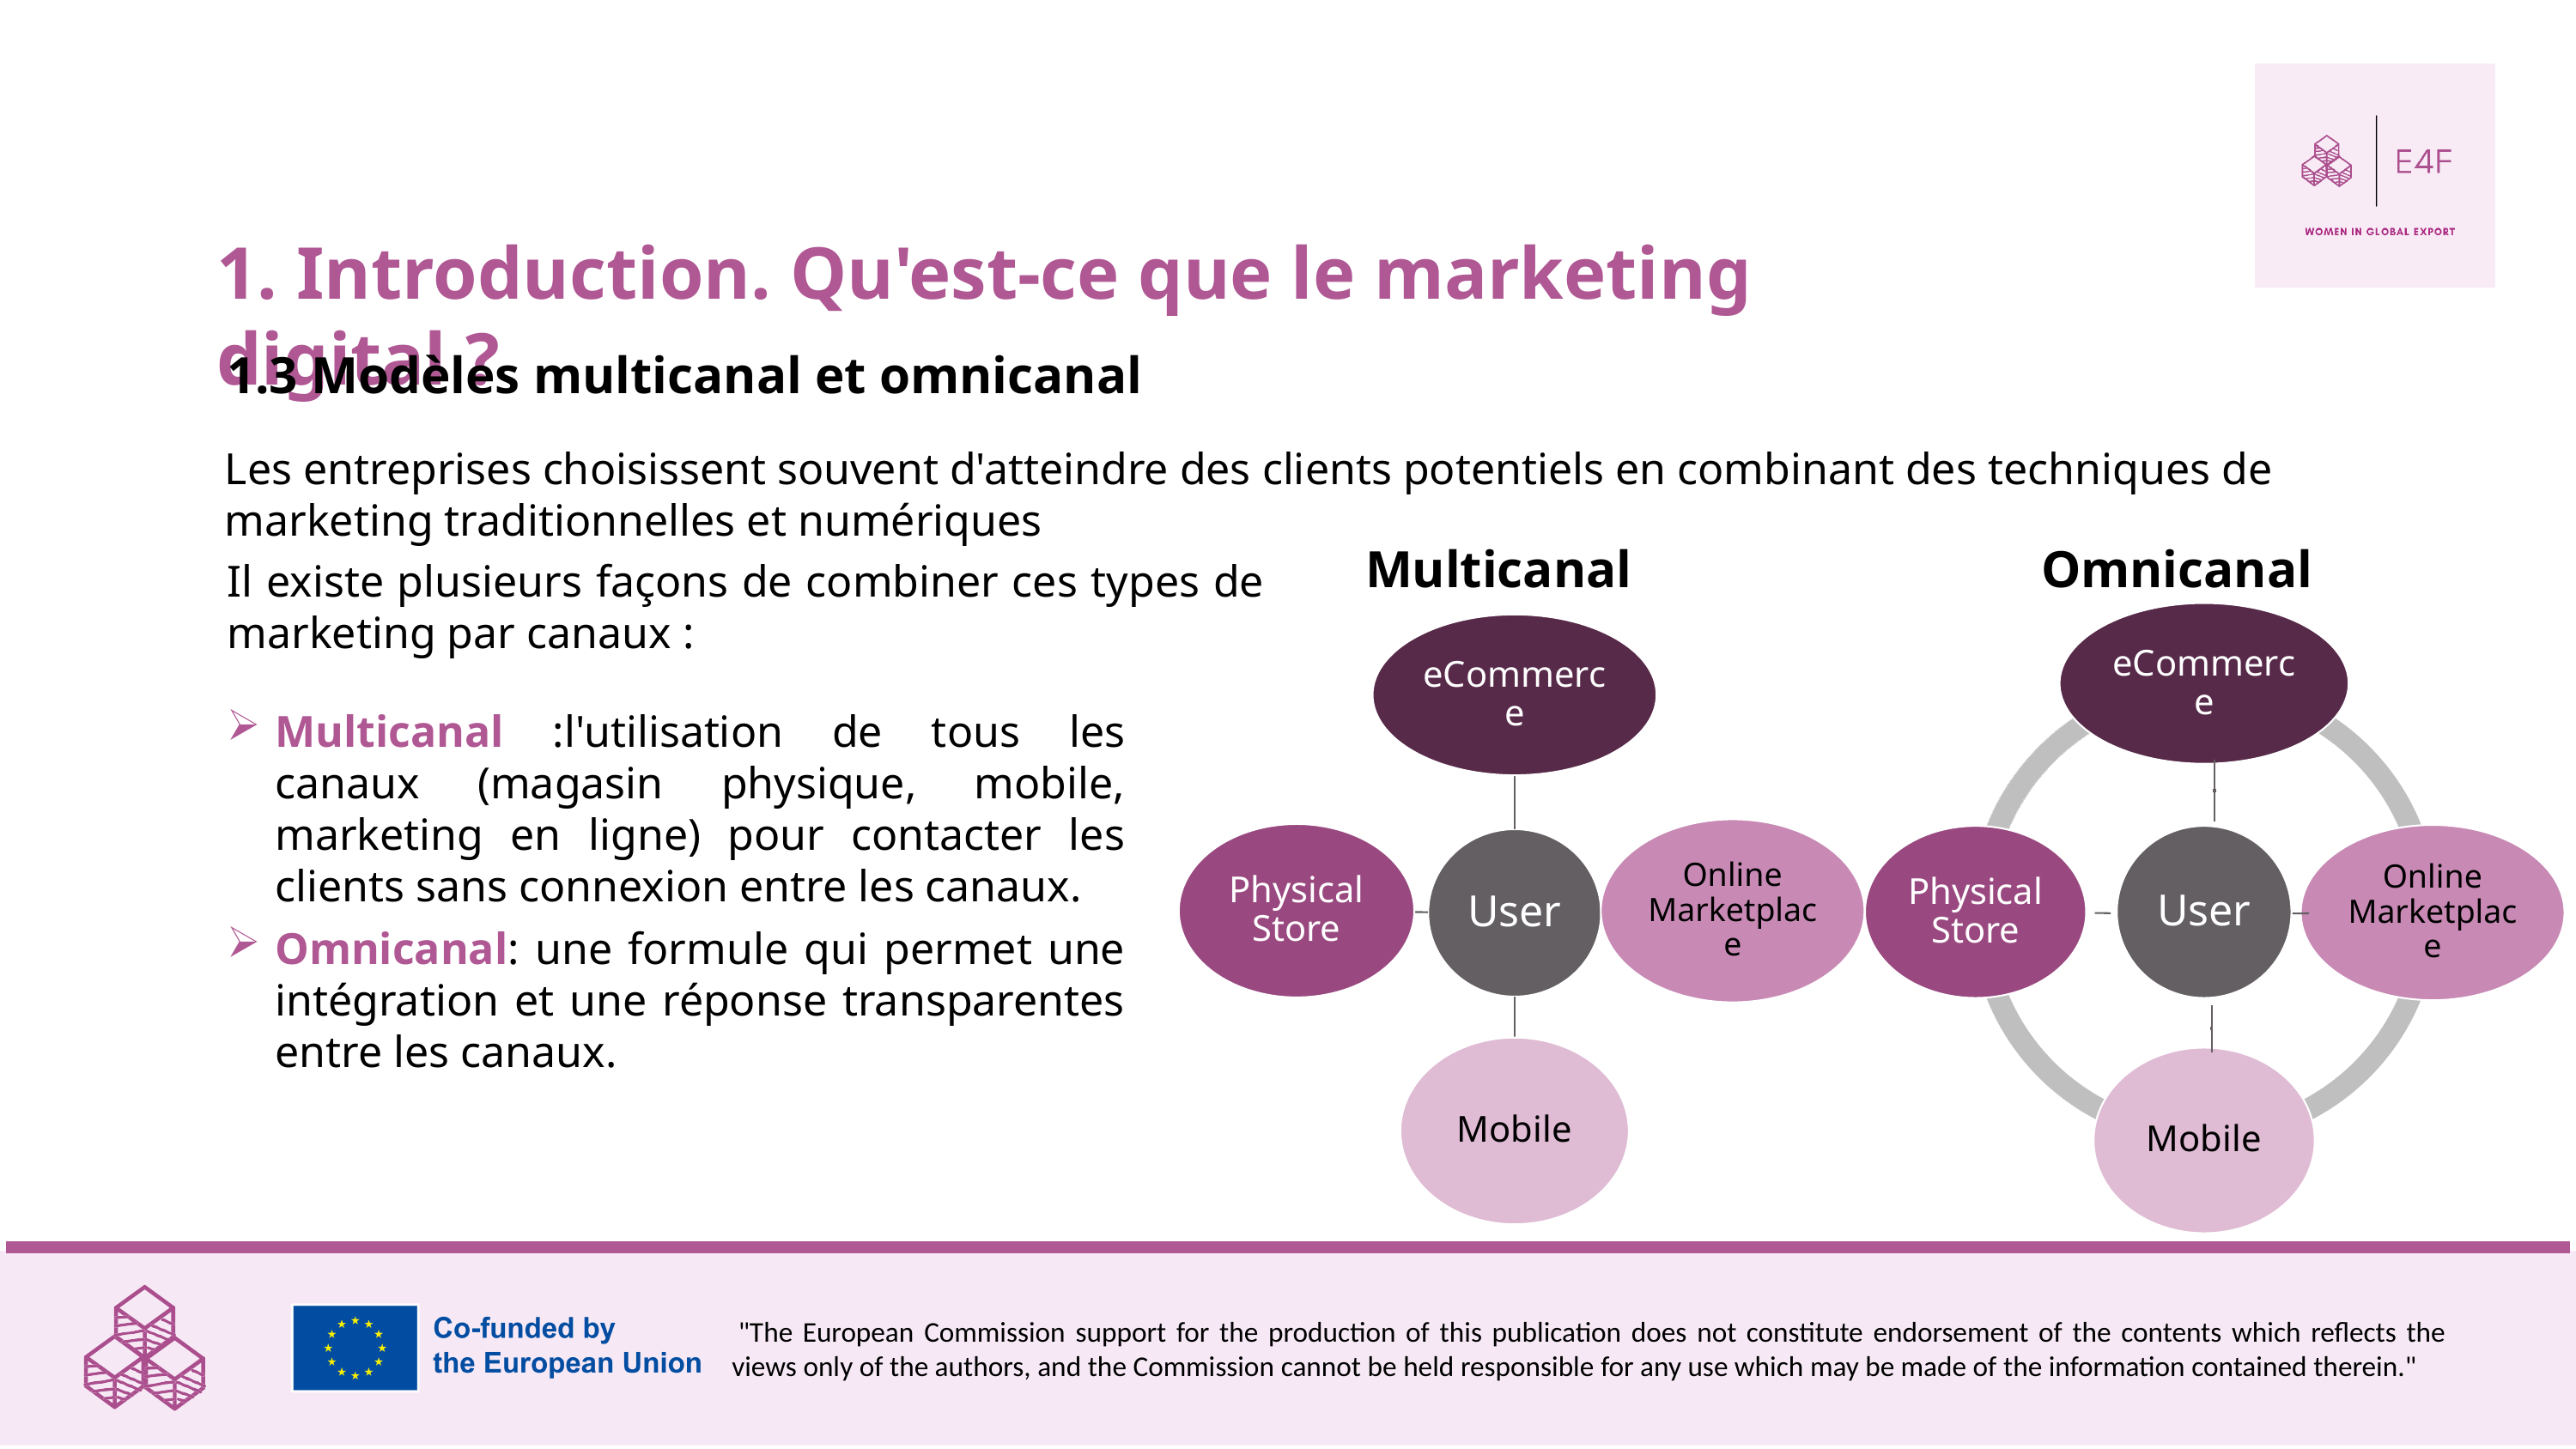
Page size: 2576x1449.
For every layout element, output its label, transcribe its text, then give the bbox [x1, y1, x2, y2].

text_box 1. Introduction. Qu'est-ce que le marketing digital ? [204, 221, 1953, 406]
picture [113, 1315, 176, 1351]
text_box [2208, 1004, 2215, 1052]
picture [288, 1300, 732, 1396]
text_box 1.3 Modèles multicanal et omnicanal [214, 336, 1629, 409]
text_box Multicanal :l'utilisation de tous les canaux (magasin physique, mobile, marketing en ligne) pour contacter les clients sans connexion entre les canaux. Omnicanal: une formule qui permet une intégration et une réponse transparentes entre les canaux. [214, 698, 1139, 1082]
picture [83, 1364, 206, 1403]
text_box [1217, 564, 1826, 1275]
picture [161, 1341, 176, 1351]
text_box Il existe plusieurs façons de combiner ces types de marketing par canaux : [214, 547, 1278, 664]
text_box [1910, 563, 2519, 1273]
text_box Multicanal [1352, 530, 1674, 564]
text_box Omnicanal [2028, 530, 2362, 563]
text_box Les entreprises choisissent souvent d'atteindre des clients potentiels en combinant des techniques de marketing traditionnelles et numériques [212, 434, 2364, 551]
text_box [2292, 909, 2309, 918]
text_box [2210, 759, 2219, 822]
picture [2254, 64, 2495, 288]
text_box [2094, 909, 2111, 917]
